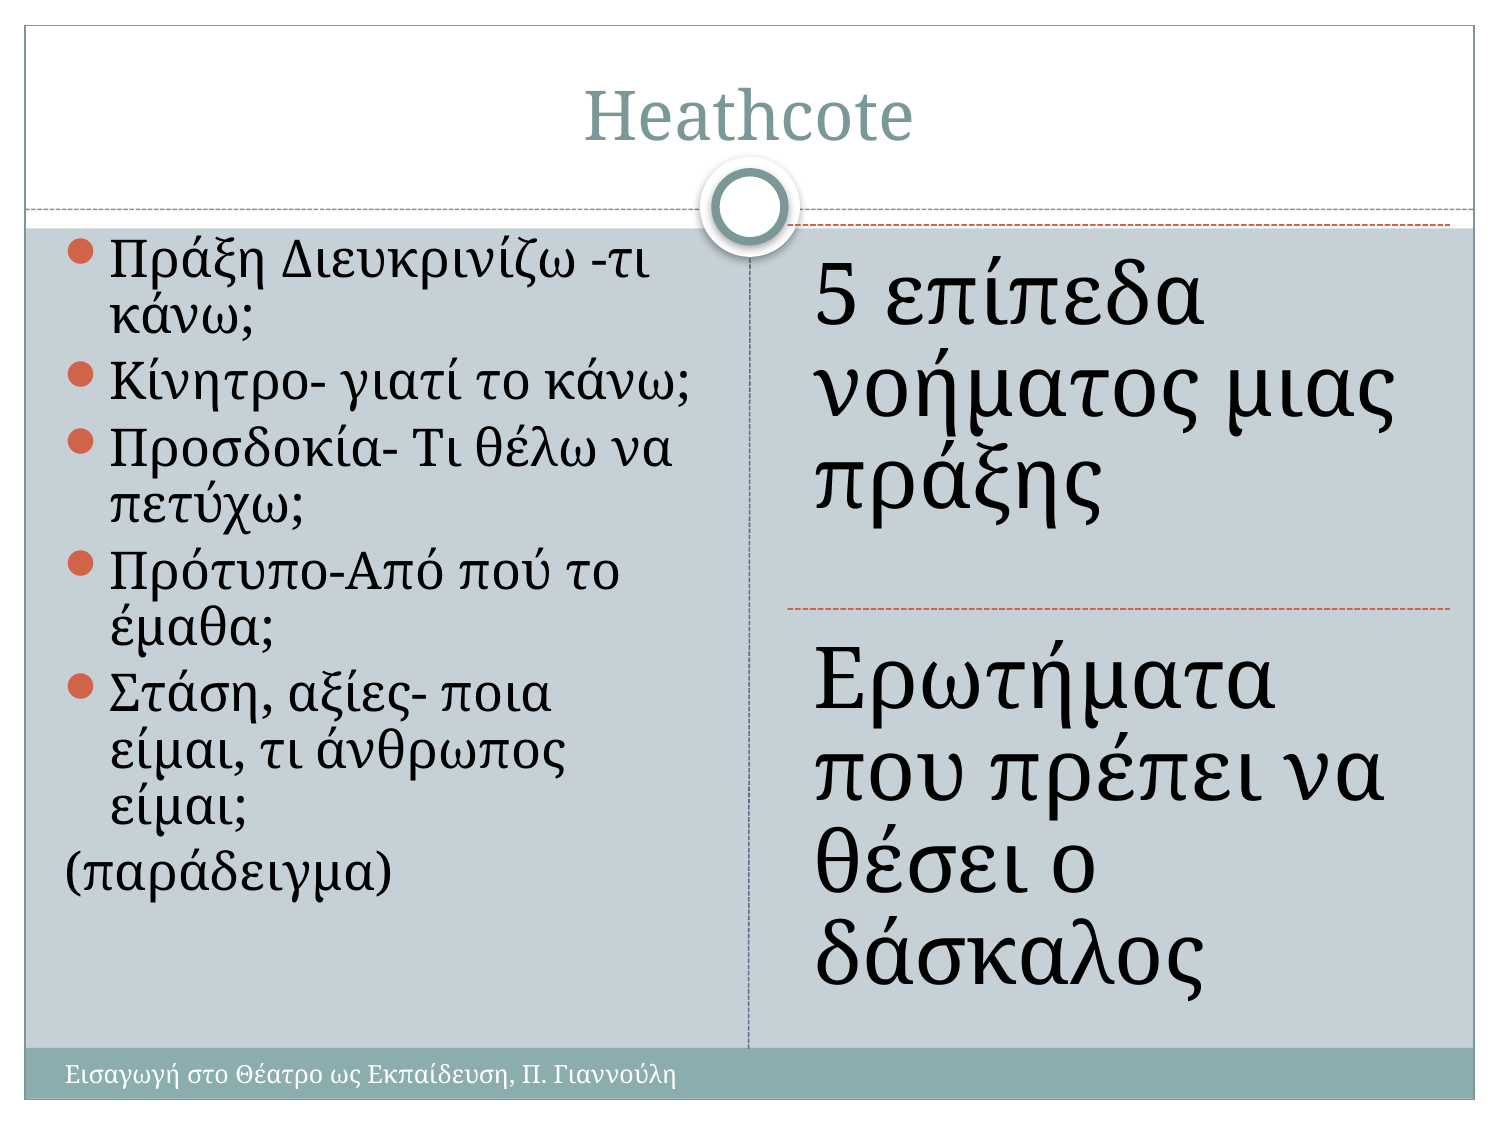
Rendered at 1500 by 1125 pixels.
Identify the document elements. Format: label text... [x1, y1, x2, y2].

list Πράξη Διευκρινίζω -τι κάνω; Κίνητρο- γιατί το κάνω; Προσδοκία- Τι θέλω να πετύχω; Πρότυπο-Από πού το έμαθα; Στάση, αξίες- ποια είμαι, τι άνθρωπος είμαι; (παράδειγμα) [49, 224, 712, 993]
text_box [787, 224, 1451, 994]
title Heathcote [49, 37, 1450, 162]
footer Εισαγωγή στο Θέατρο ως Εκπαίδευση, Π. Γιαννούλη [50, 1051, 750, 1112]
